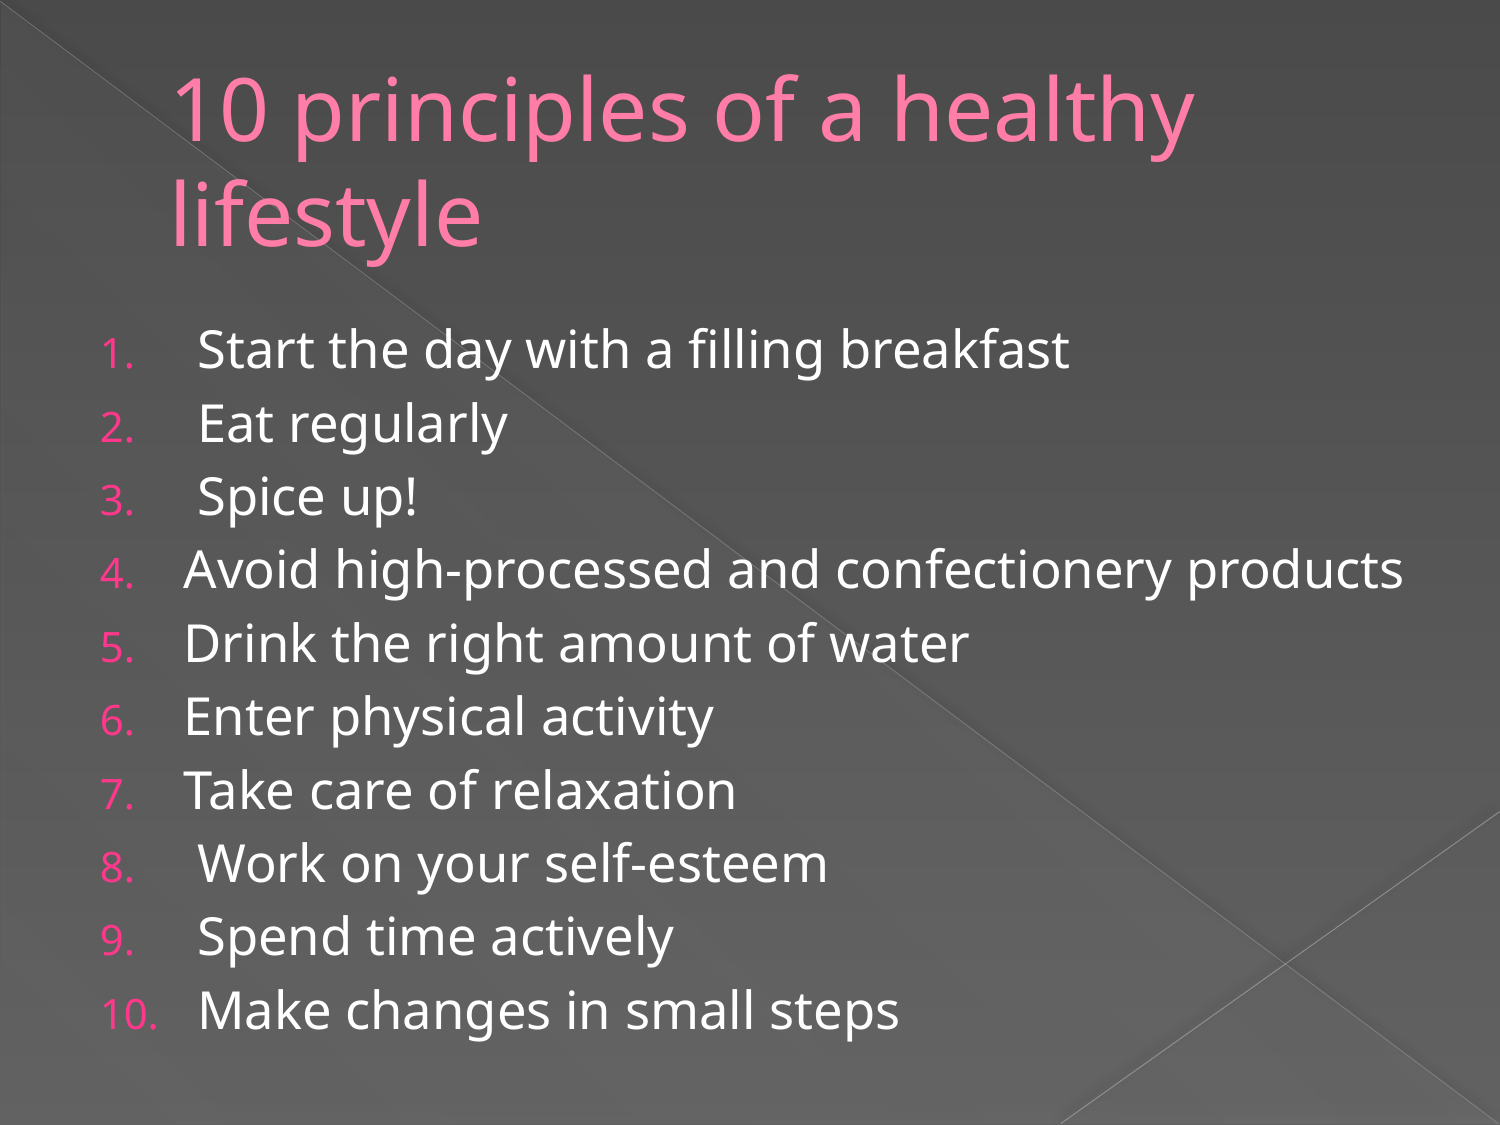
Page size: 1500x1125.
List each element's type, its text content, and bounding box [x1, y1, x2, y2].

list Start the day with a filling breakfast Eat regularly Spice up! Avoid high-processed and confectionery products Drink the right amount of water Enter physical activity Take care of relaxation Work on your self-esteem Spend time actively Make changes in small steps [75, 308, 1425, 1059]
title 10 principles of a healthy lifestyle [75, 43, 1425, 274]
